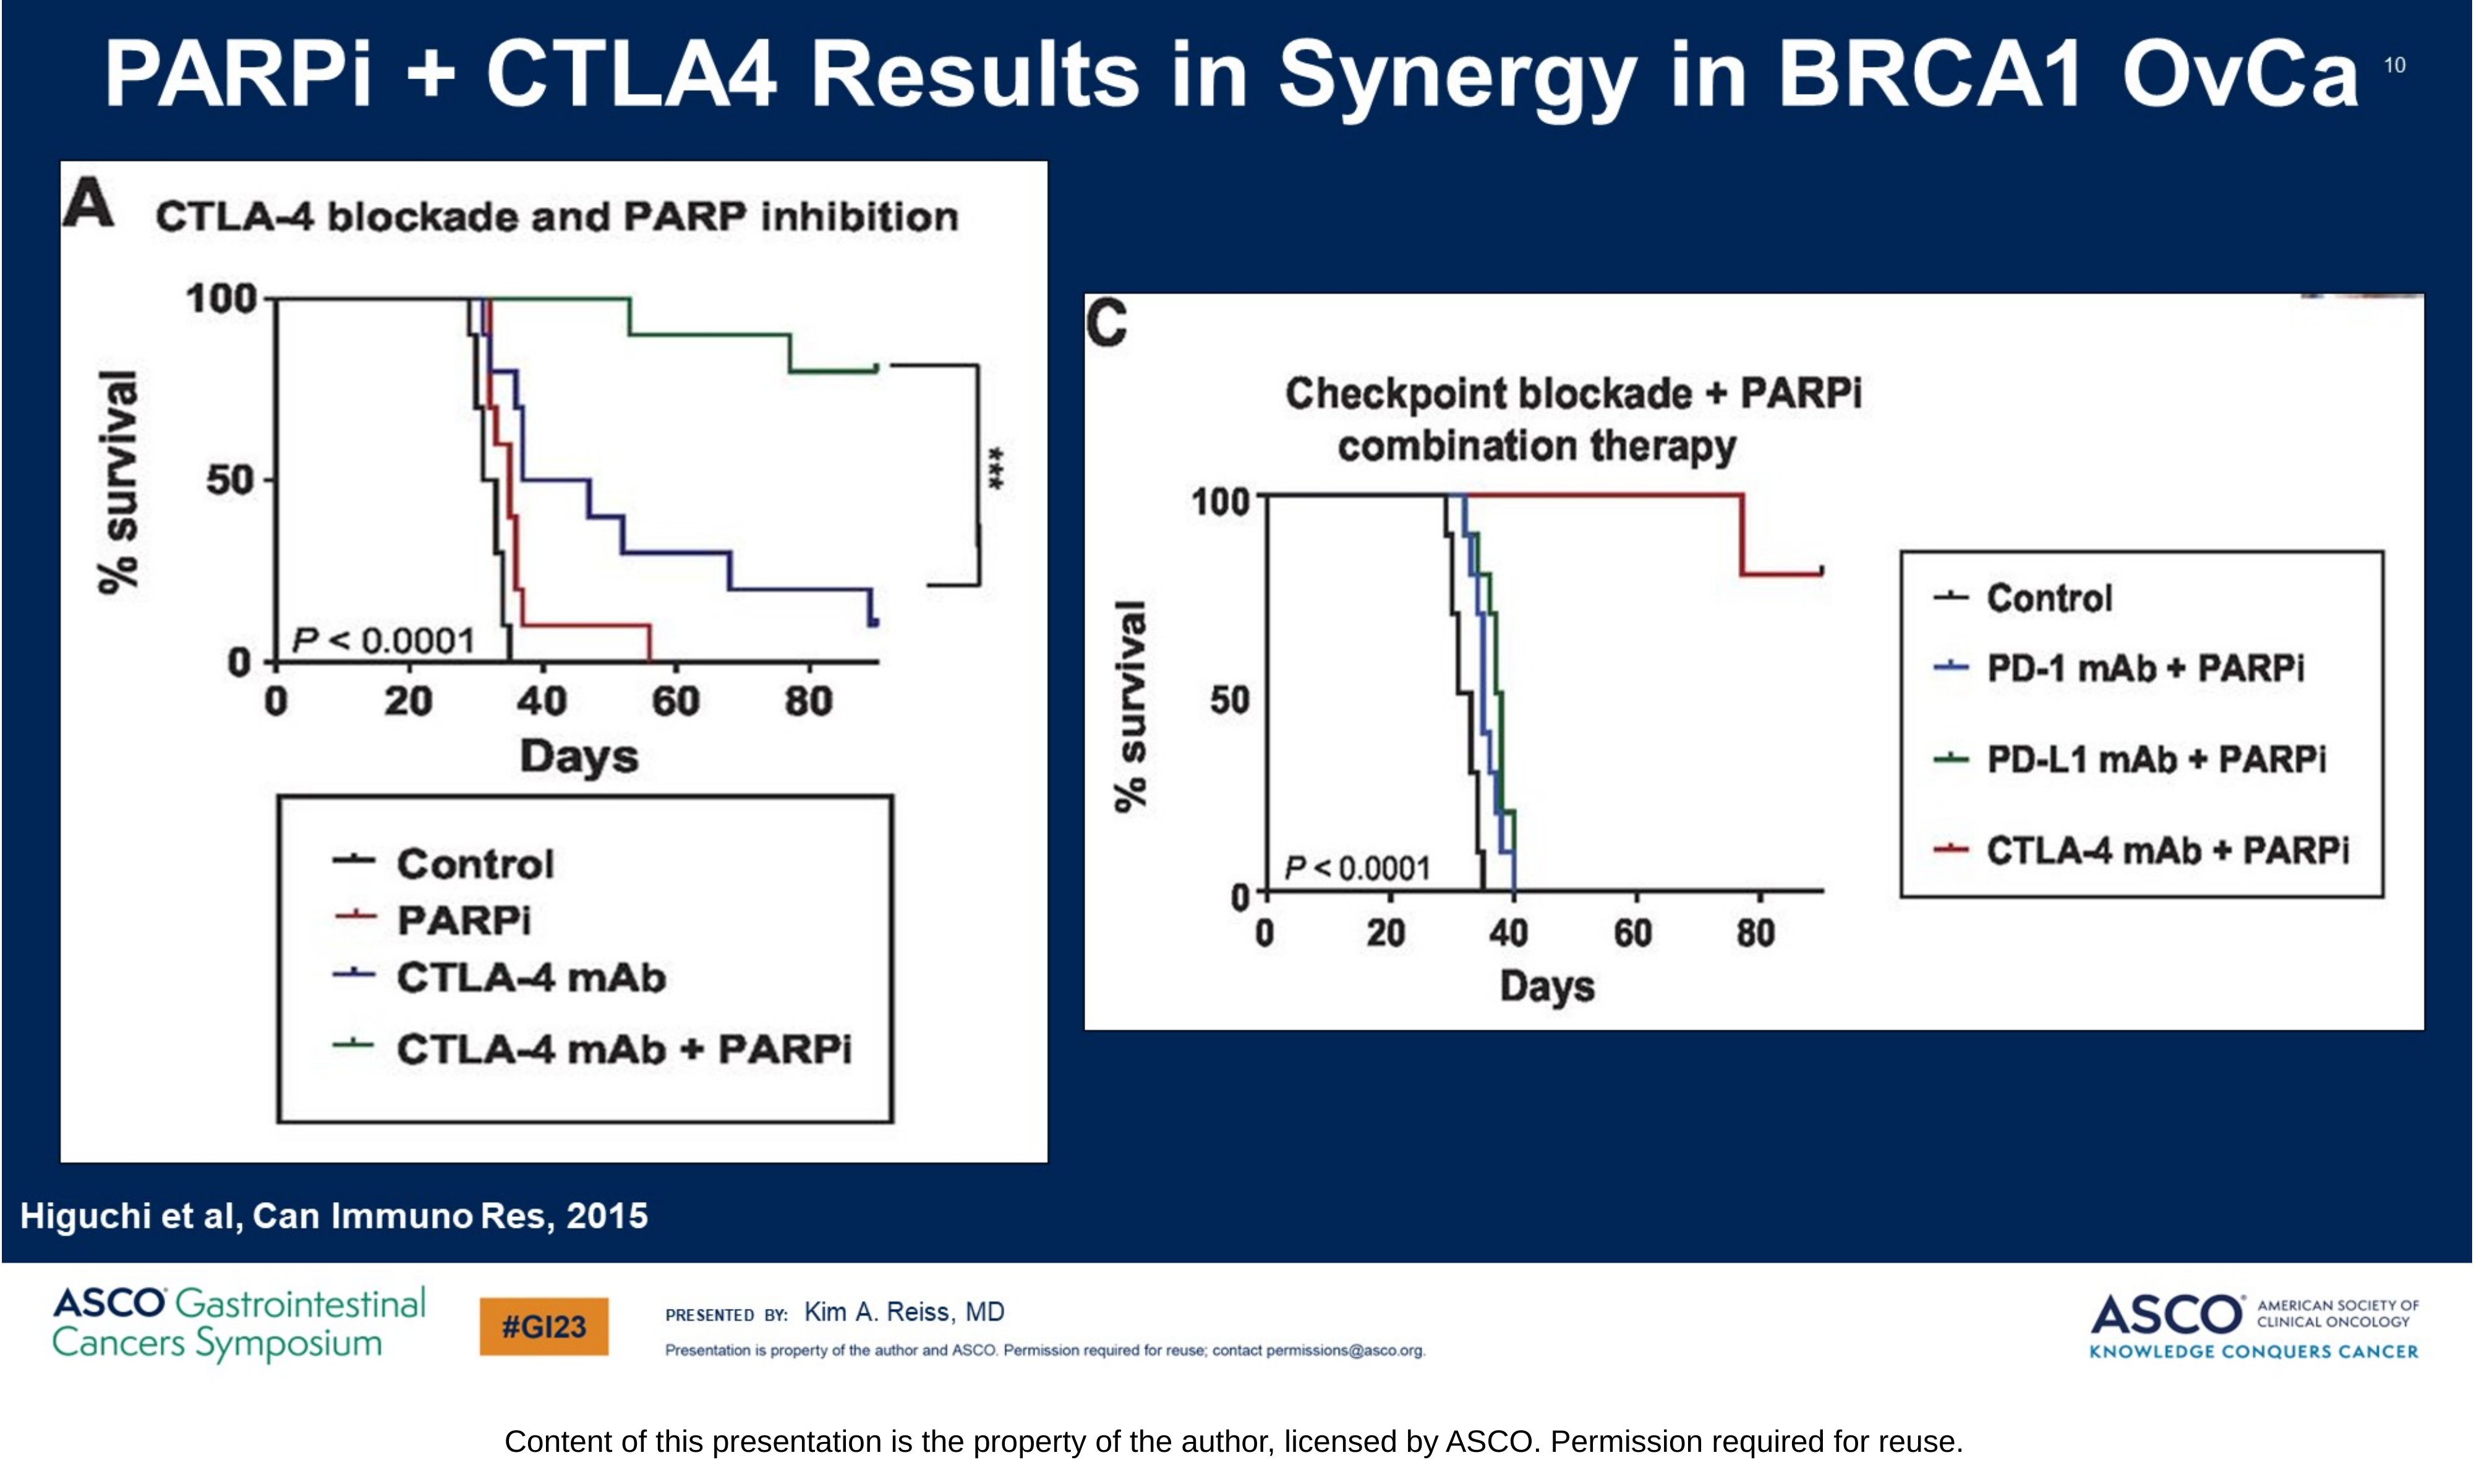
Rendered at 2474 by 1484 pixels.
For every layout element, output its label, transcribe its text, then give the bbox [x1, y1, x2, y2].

text_box Content of this presentation is the property of the author, licensed by ASCO. Permission required for reuse. [0, 1399, 2474, 1477]
picture [2, 0, 2472, 1389]
